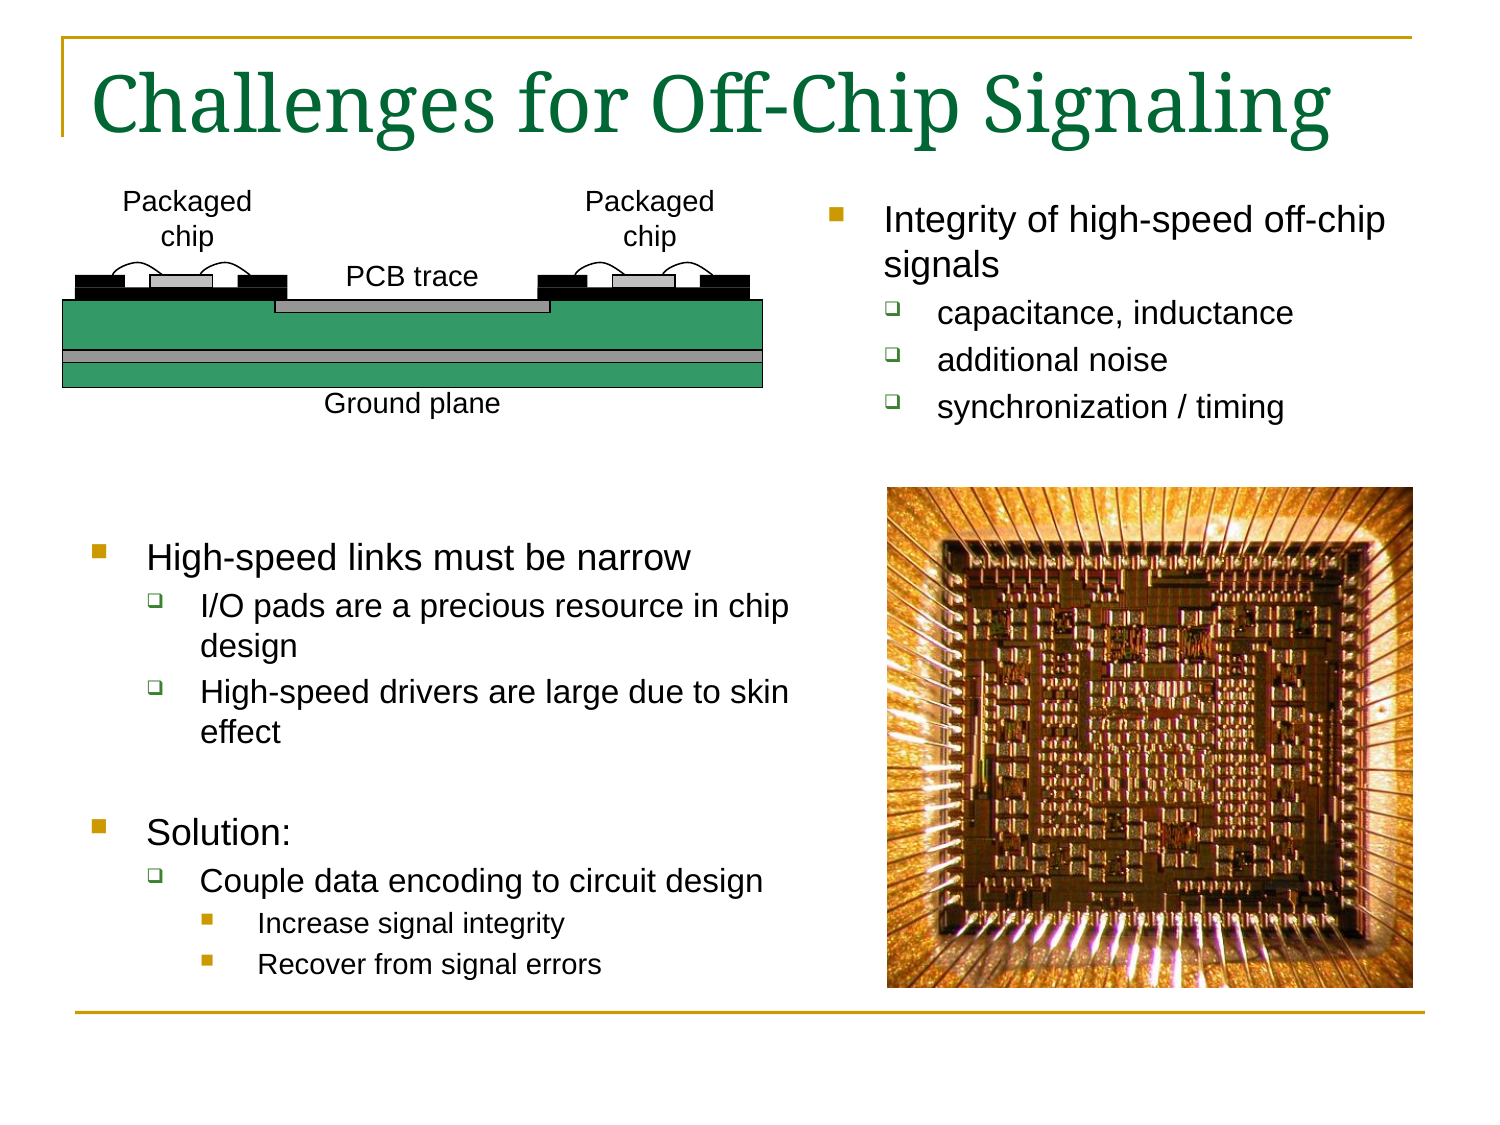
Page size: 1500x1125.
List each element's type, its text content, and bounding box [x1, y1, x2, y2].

picture [887, 487, 1413, 988]
text_box Integrity of high-speed off-chip signals capacitance, inductance additional noise synchronization / timing [812, 187, 1463, 463]
text_box Solution: Couple data encoding to circuit design Increase signal integrity Recover from signal errors [75, 800, 850, 1000]
title Challenges for Off-Chip Signaling [75, 45, 1425, 150]
list High-speed links must be narrow I/O pads are a precious resource in chip design High-speed drivers are large due to skin effect [75, 525, 850, 800]
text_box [62, 174, 763, 428]
